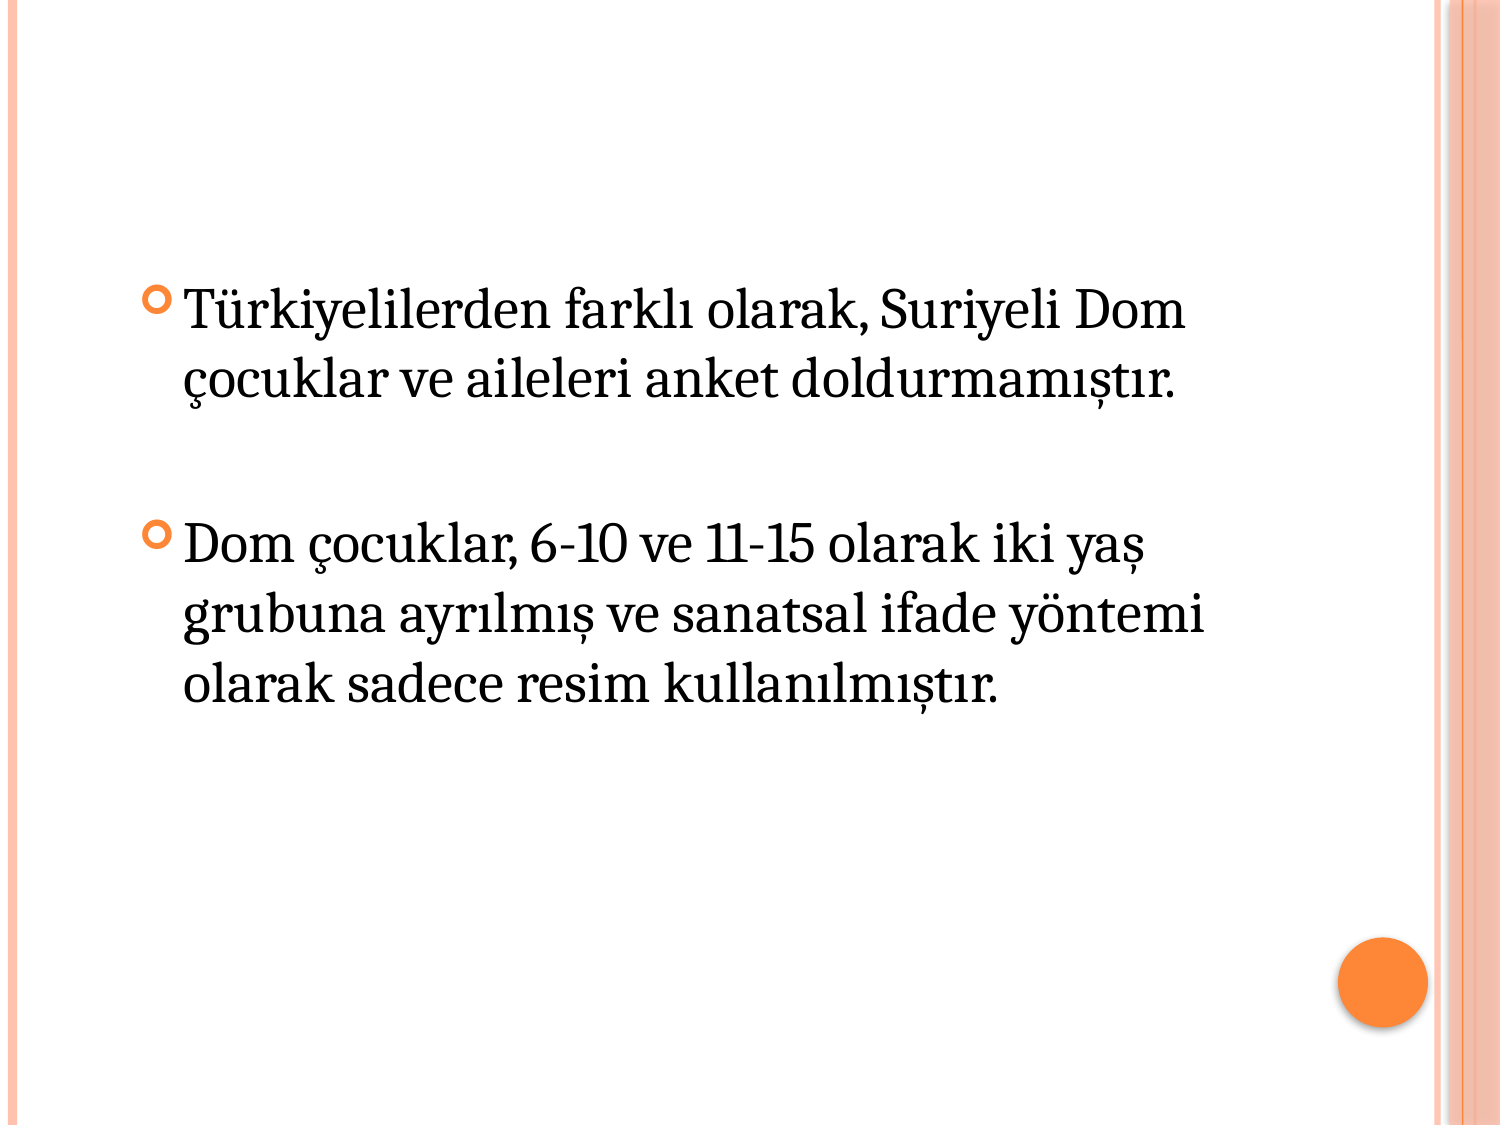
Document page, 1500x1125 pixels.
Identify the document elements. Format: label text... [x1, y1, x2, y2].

list Türkiyelilerden farklı olarak, Suriyeli Dom çocuklar ve aileleri anket doldurmamıştır. Dom çocuklar, 6-10 ve 11-15 olarak iki yaş grubuna ayrılmış ve sanatsal ifade yöntemi olarak sadece resim kullanılmıştır. [123, 262, 1329, 1062]
